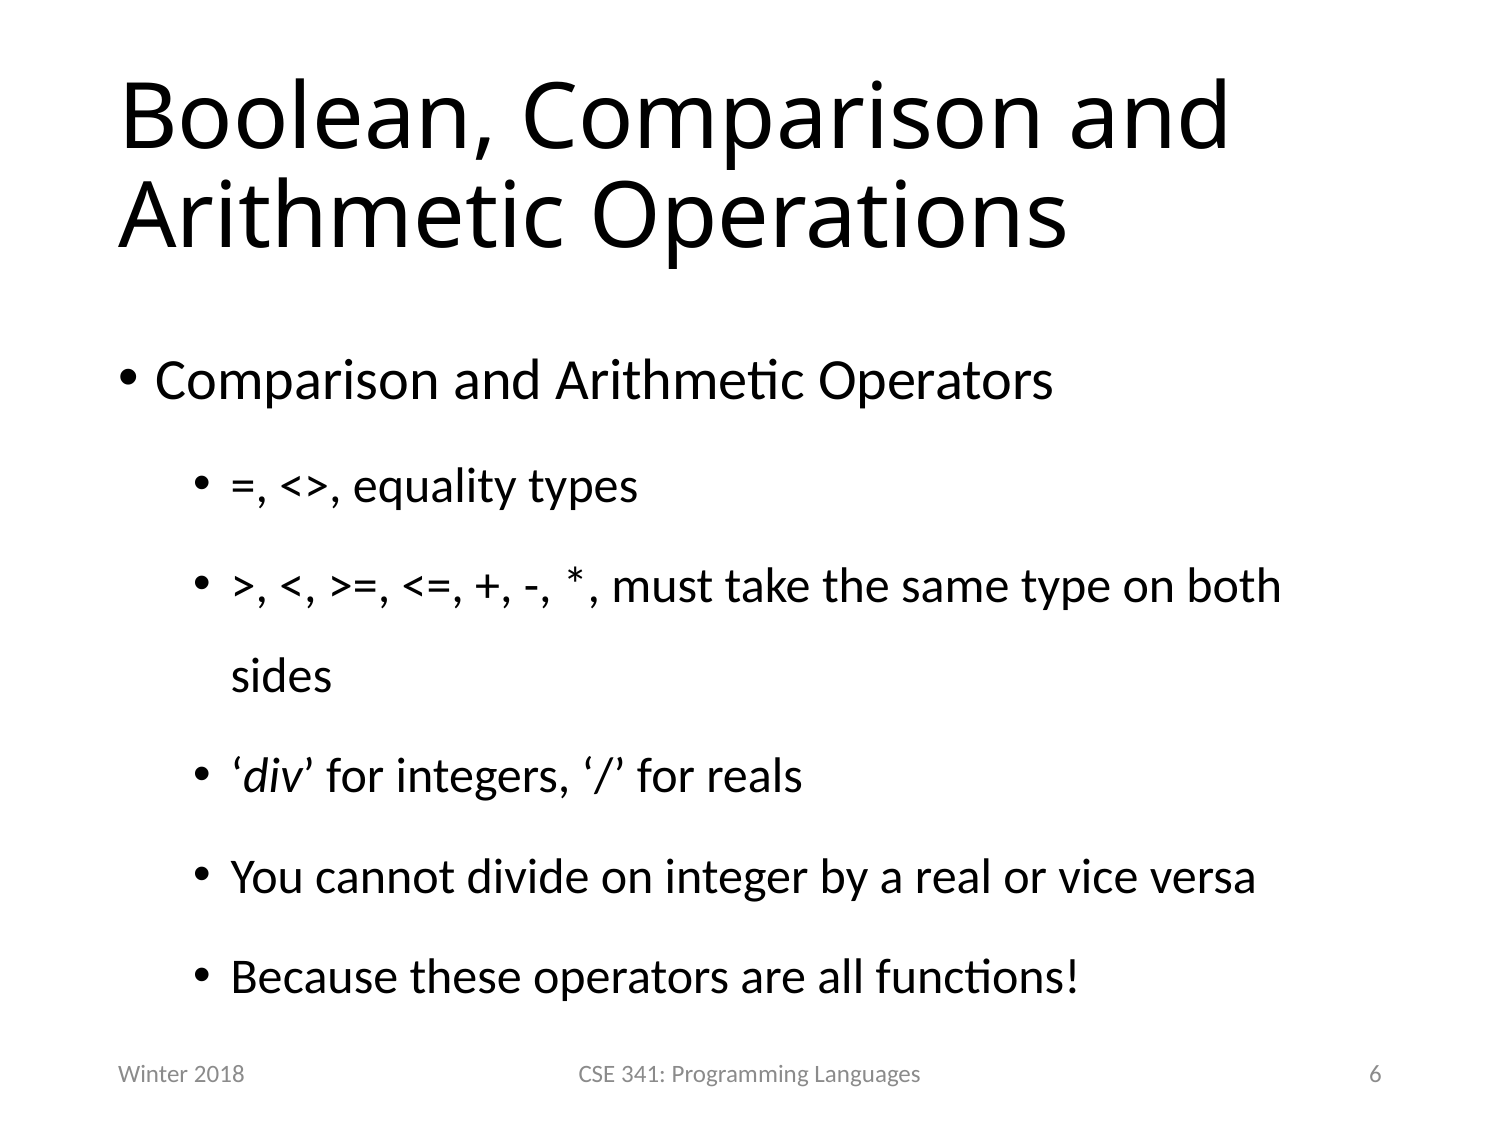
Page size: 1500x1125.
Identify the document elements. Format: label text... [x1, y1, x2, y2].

title Boolean, Comparison and Arithmetic Operations [103, 59, 1397, 278]
slide_number 6 [1059, 1042, 1397, 1103]
list Comparison and Arithmetic Operators =, <>, equality types >, <, >=, <=, +, -, *, must take the same type on both sides ‘div’ for integers, ‘/’ for reals You cannot divide on integer by a real or vice versa Because these operators are all functions! [103, 299, 1397, 1014]
slide_number Winter 2018 [103, 1042, 441, 1103]
footer CSE 341: Programming Languages [496, 1042, 1004, 1103]
